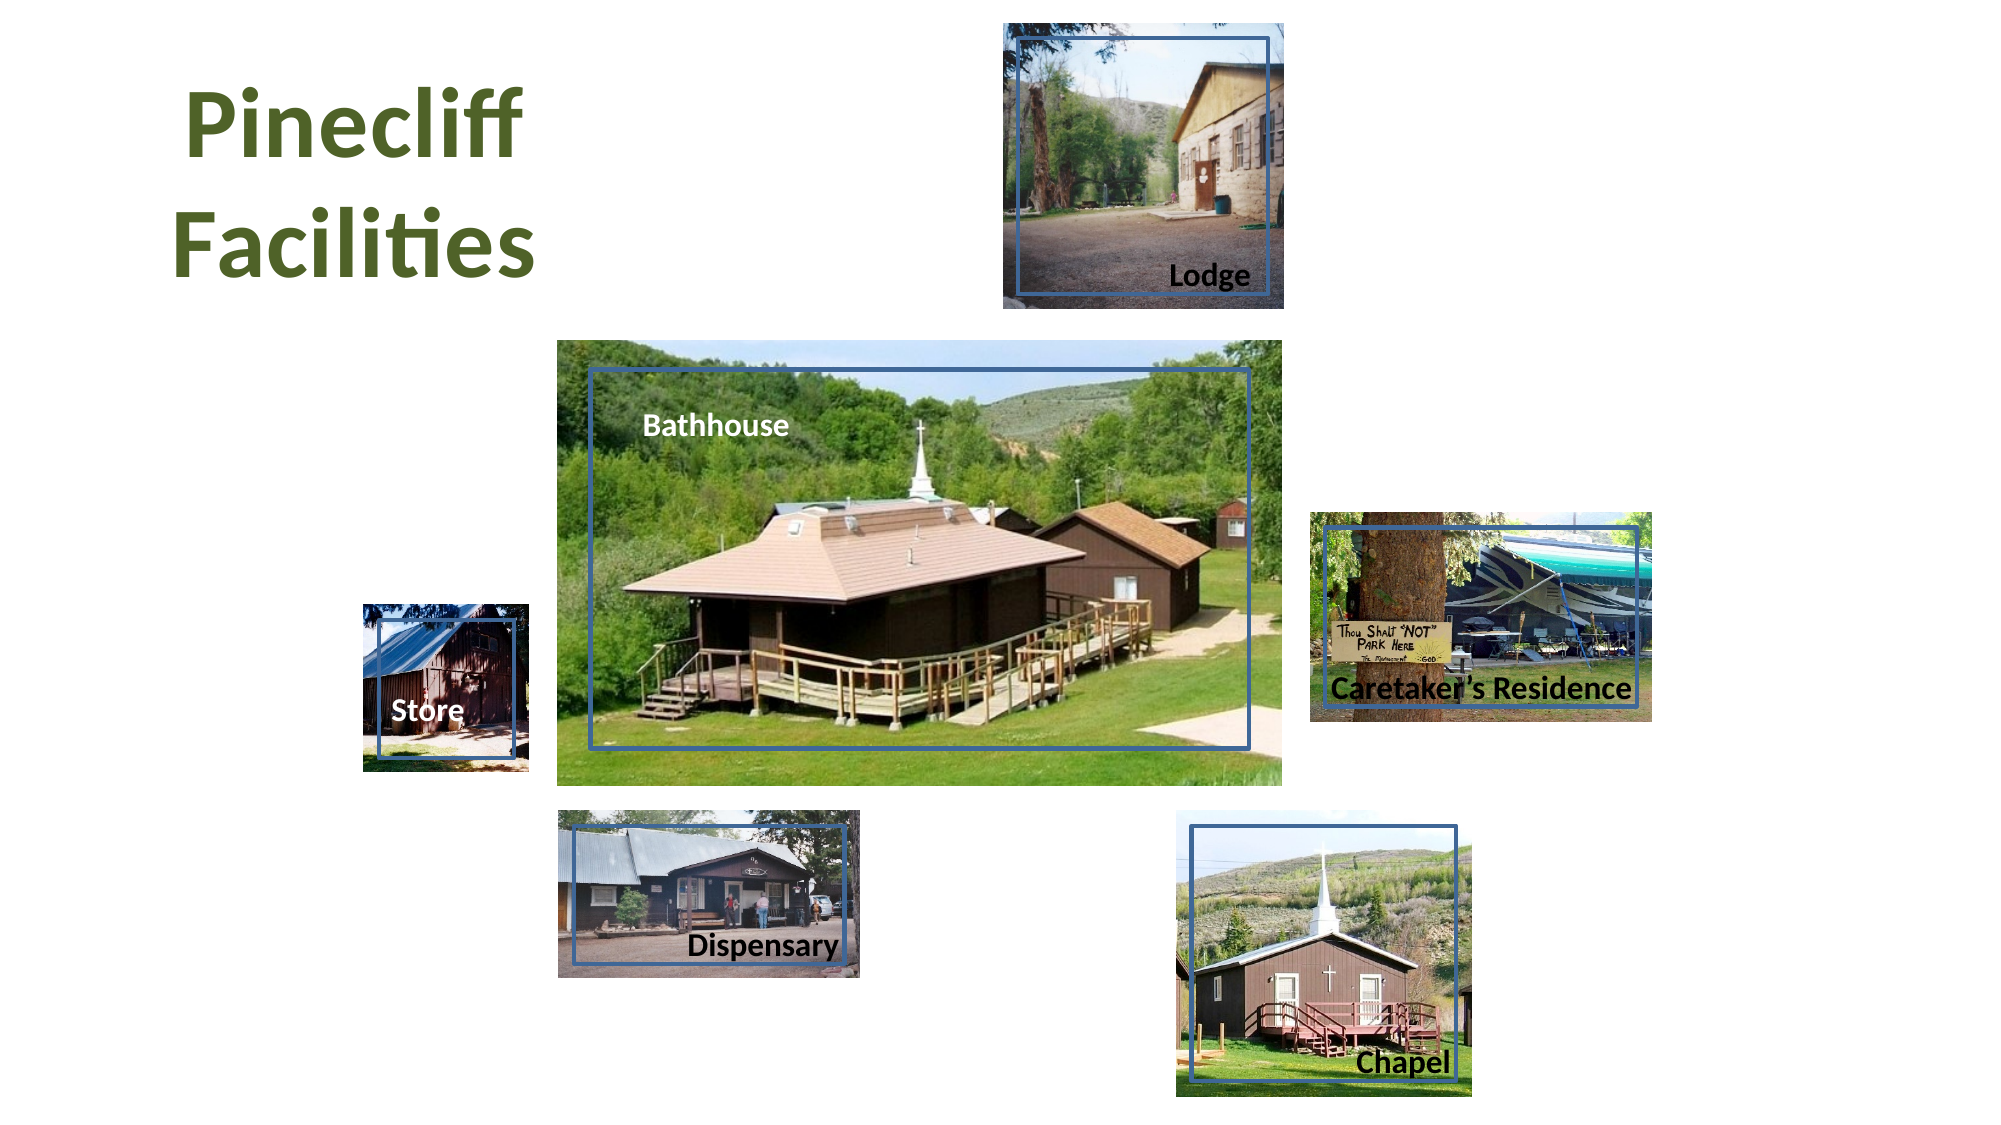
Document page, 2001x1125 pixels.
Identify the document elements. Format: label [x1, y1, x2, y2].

text_box [102, 20, 1913, 1099]
